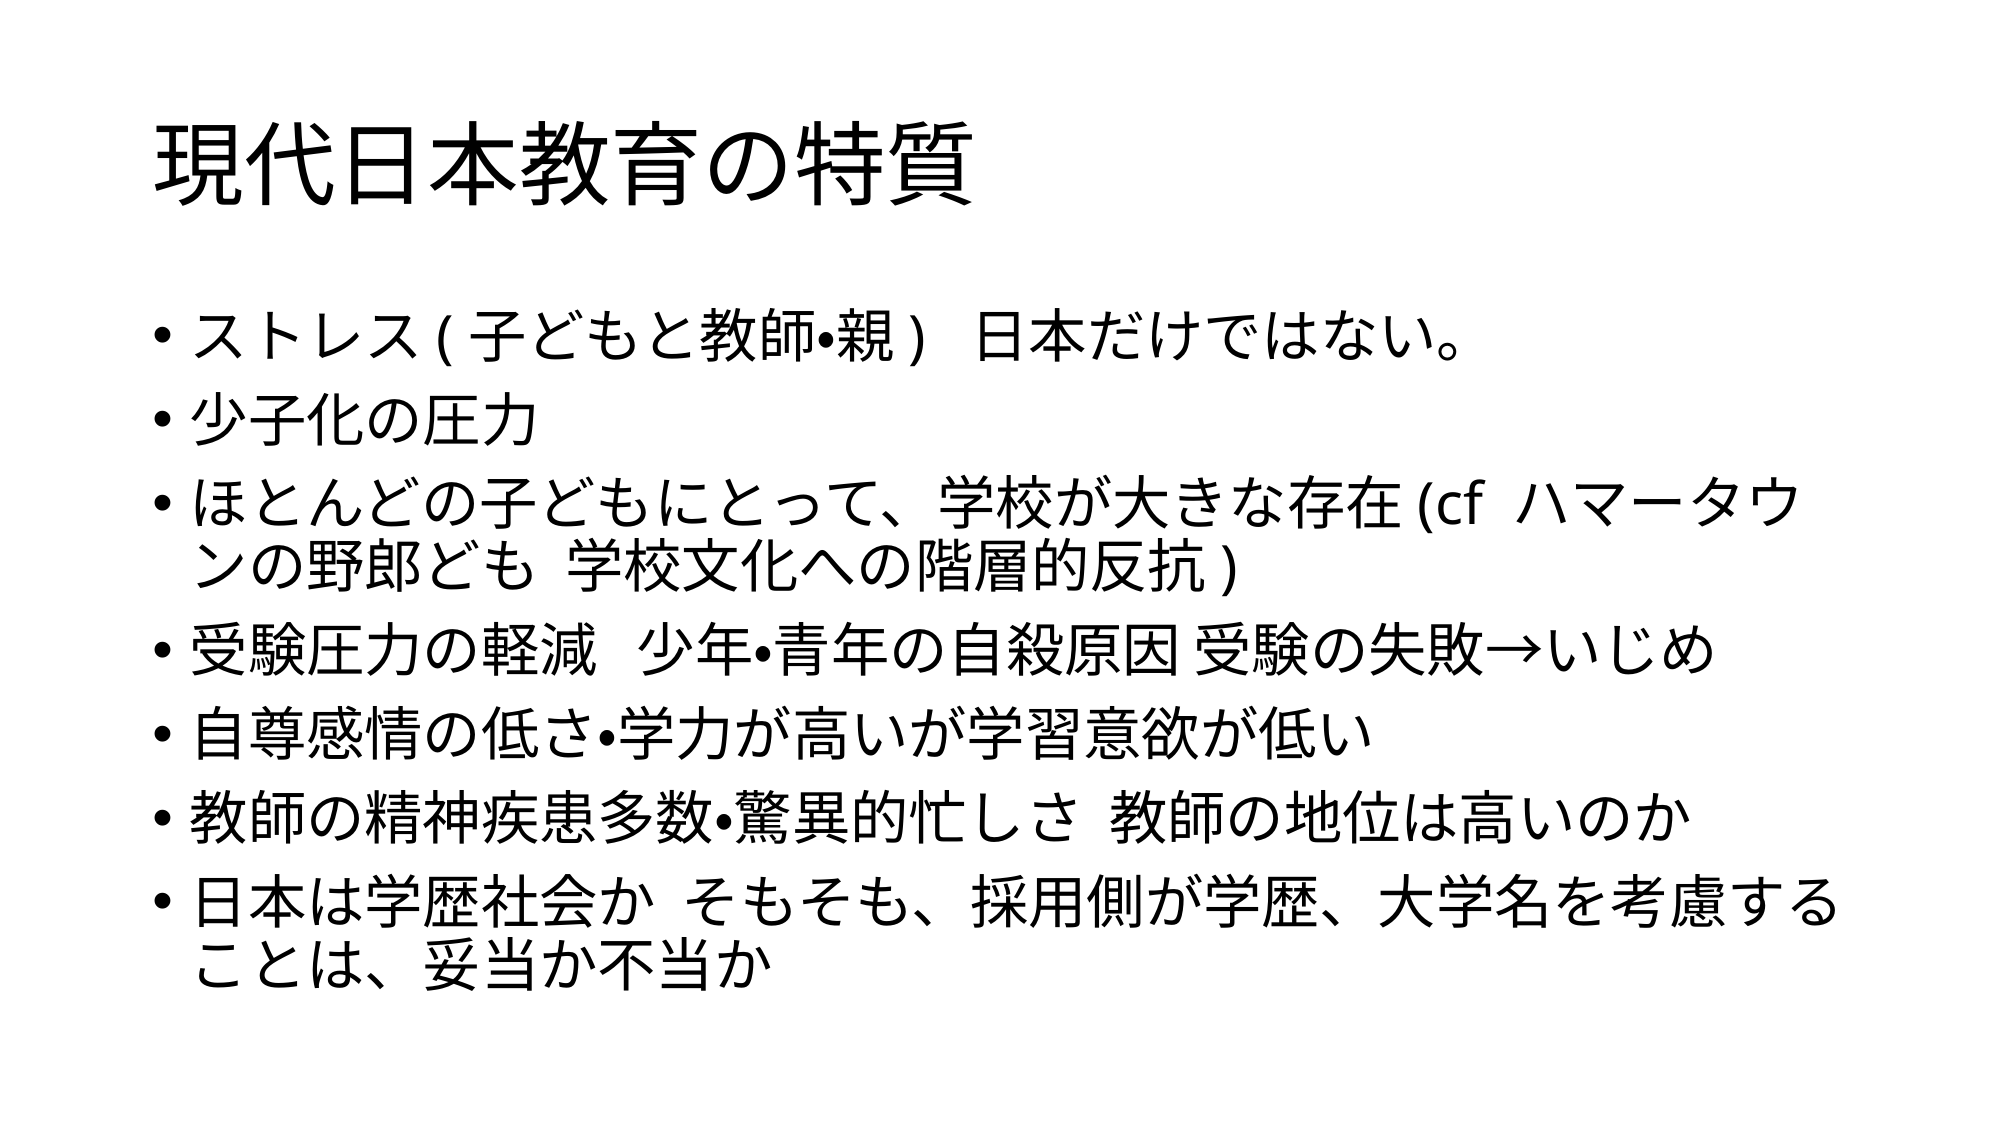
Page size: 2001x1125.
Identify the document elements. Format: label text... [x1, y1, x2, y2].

title 現代日本教育の特質 [137, 59, 1863, 278]
list ストレス(子どもと教師・親) 日本だけではない。 少子化の圧力 ほとんどの子どもにとって、学校が大きな存在(cf ハマータウンの野郎ども 学校文化への階層的反抗) 受験圧力の軽減 少年・青年の自殺原因 受験の失敗→いじめ 自尊感情の低さ・学力が高いが学習意欲が低い 教師の精神疾患多数・驚異的忙しさ 教師の地位は高いのか 日本は学歴社会か そもそも、採用側が学歴、大学名を考慮することは、妥当か不当か [137, 299, 1863, 1014]
